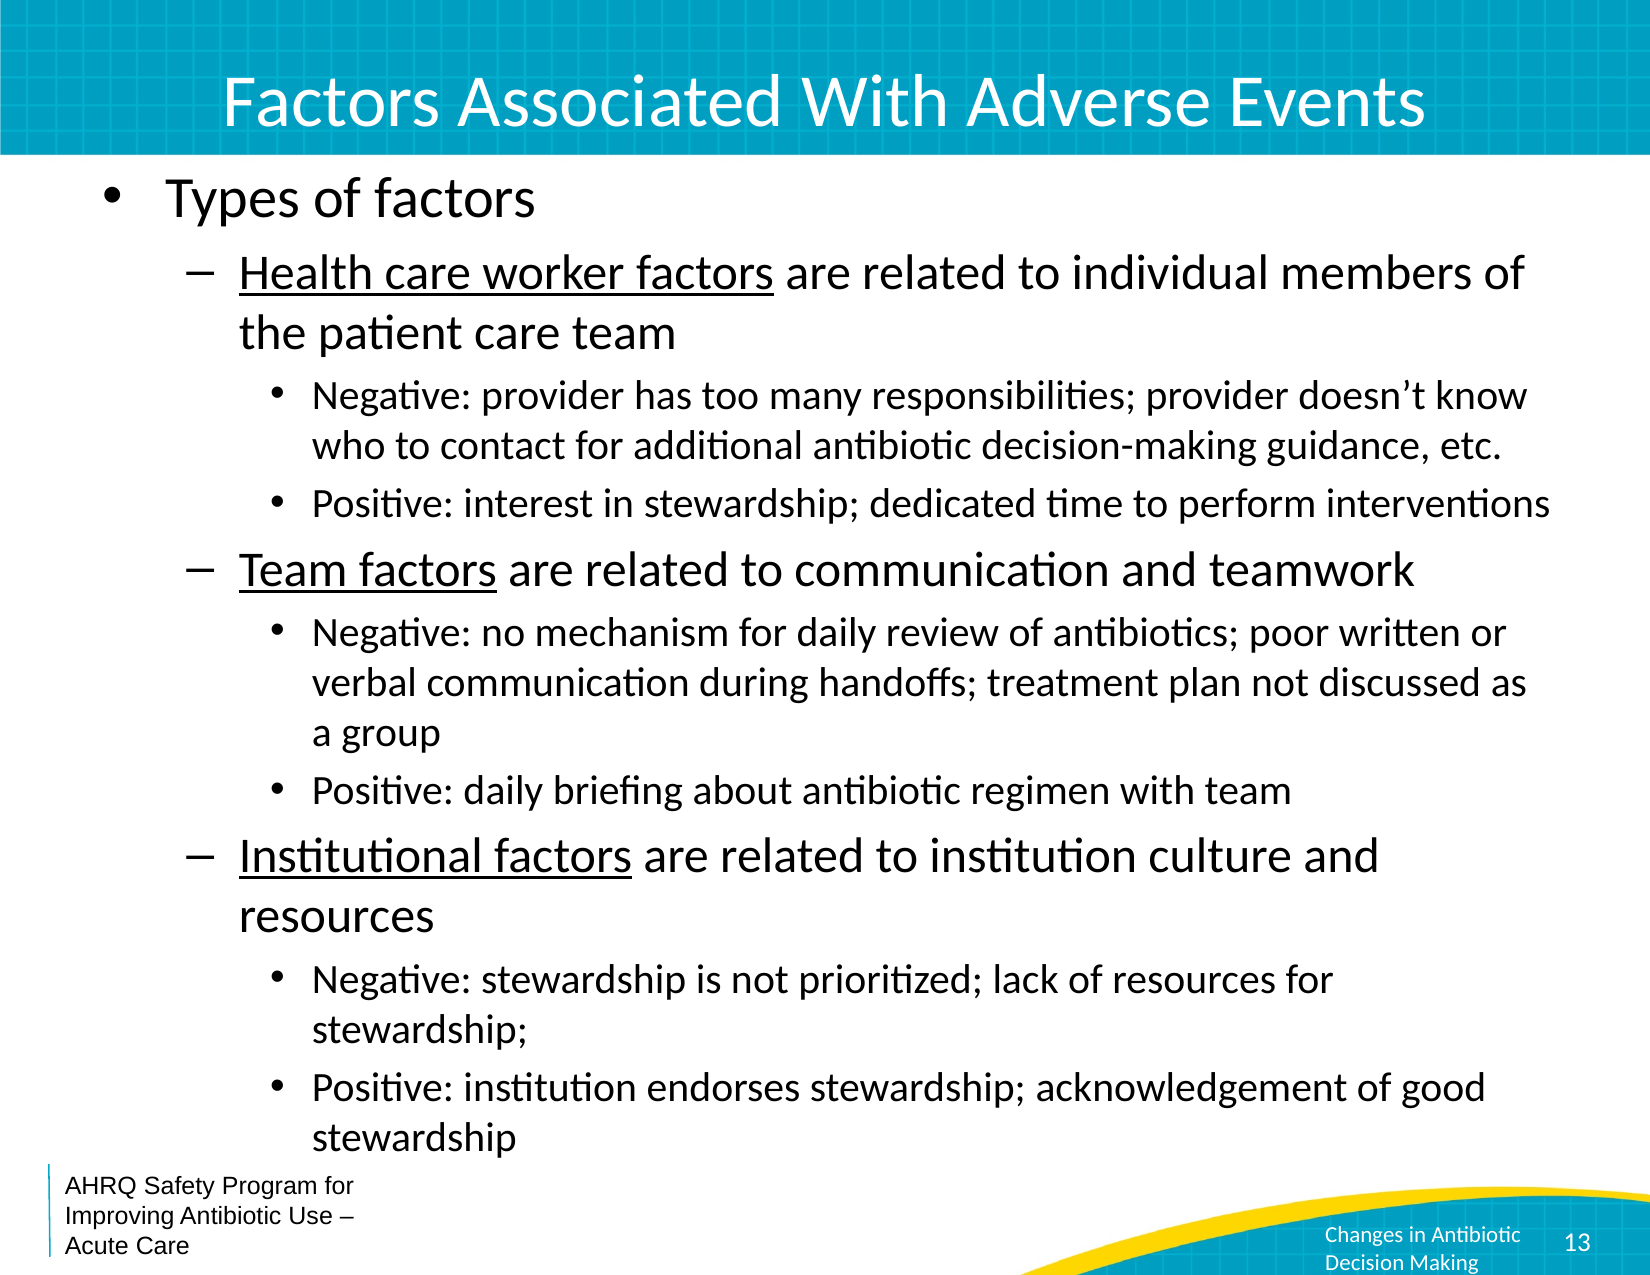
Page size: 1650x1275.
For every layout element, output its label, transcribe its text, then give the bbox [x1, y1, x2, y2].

title Factors Associated With Adverse Events [0, 0, 1650, 150]
picture [0, 150, 1650, 1275]
list Types of factors Health care worker factors are related to individual members of the patient care team Negative: provider has too many responsibilities; provider doesn’t know who to contact for additional antibiotic decision-making guidance, etc. Positive: interest in stewardship; dedicated time to perform interventions Team factors are related to communication and teamwork Negative: no mechanism for daily review of antibiotics; poor written or verbal communication during handoffs; treatment plan not discussed as a group Positive: daily briefing about antibiotic regimen with team Institutional factors are related to institution culture and resources Negative: stewardship is not prioritized; lack of resources for stewardship; Positive: institution endorses stewardship; acknowledgement of good stewardship [86, 151, 1572, 1189]
slide_number 13 [1527, 1207, 1608, 1275]
